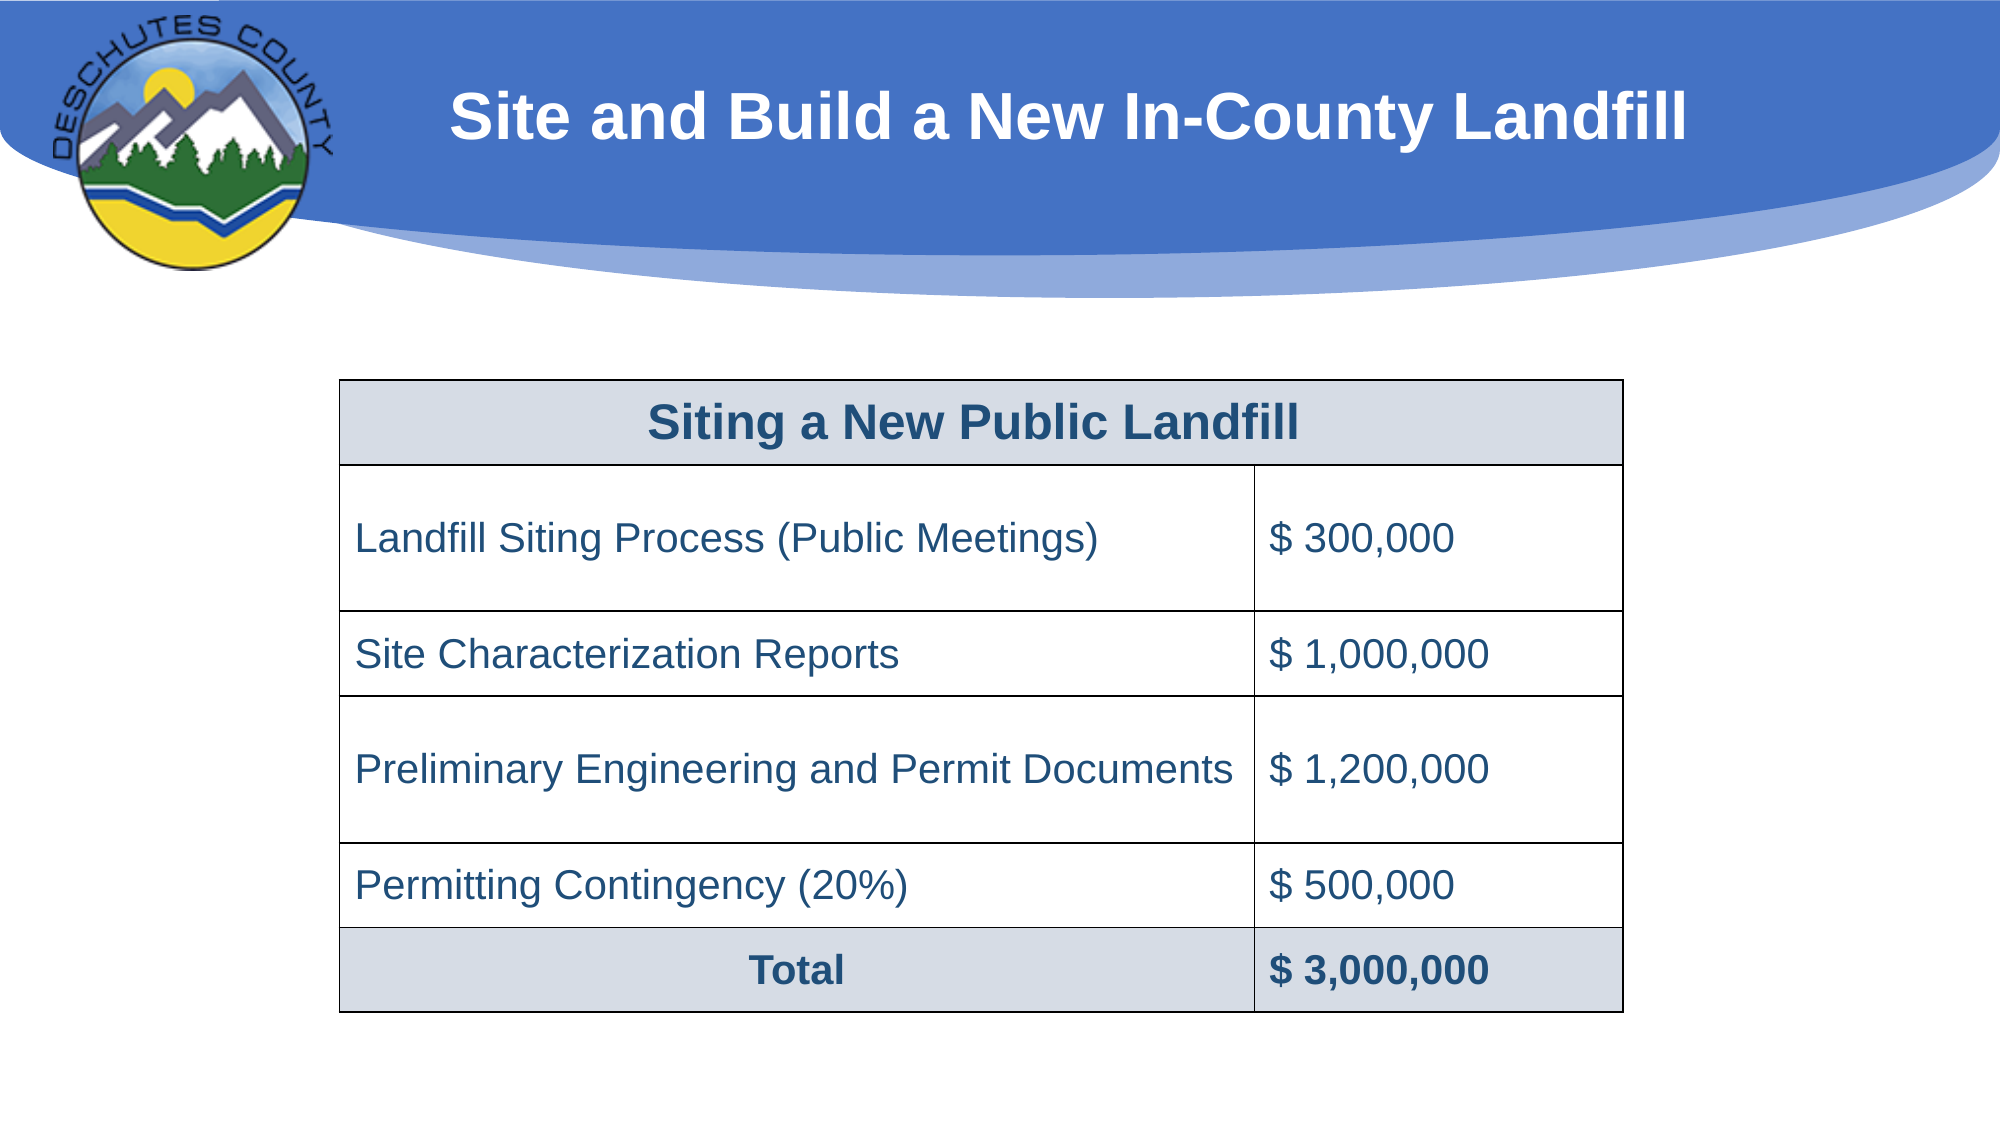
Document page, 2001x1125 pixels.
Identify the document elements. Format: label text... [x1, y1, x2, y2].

picture [53, 15, 333, 271]
text_box [0, 0, 2000, 257]
text_box [343, 137, 2000, 299]
table_cell Total [340, 928, 1254, 1011]
table_cell Preliminary Engineering and Permit Documents [340, 697, 1254, 842]
table_cell Permitting Contingency (20%) [340, 844, 1254, 927]
table_cell $ 1,200,000 [1255, 697, 1622, 842]
table_header Siting a New Public Landfill [340, 381, 1622, 464]
table_cell $ 1,000,000 [1255, 612, 1622, 695]
table_cell $ 300,000 [1255, 466, 1622, 610]
text_box Site and Build a New In-County Landfill [333, 65, 1896, 161]
table_cell $ 500,000 [1255, 844, 1622, 927]
table_cell $ 3,000,000 [1255, 928, 1622, 1011]
table_cell Site Characterization Reports [340, 612, 1254, 695]
table_cell Landfill Siting Process (Public Meetings) [340, 466, 1254, 610]
